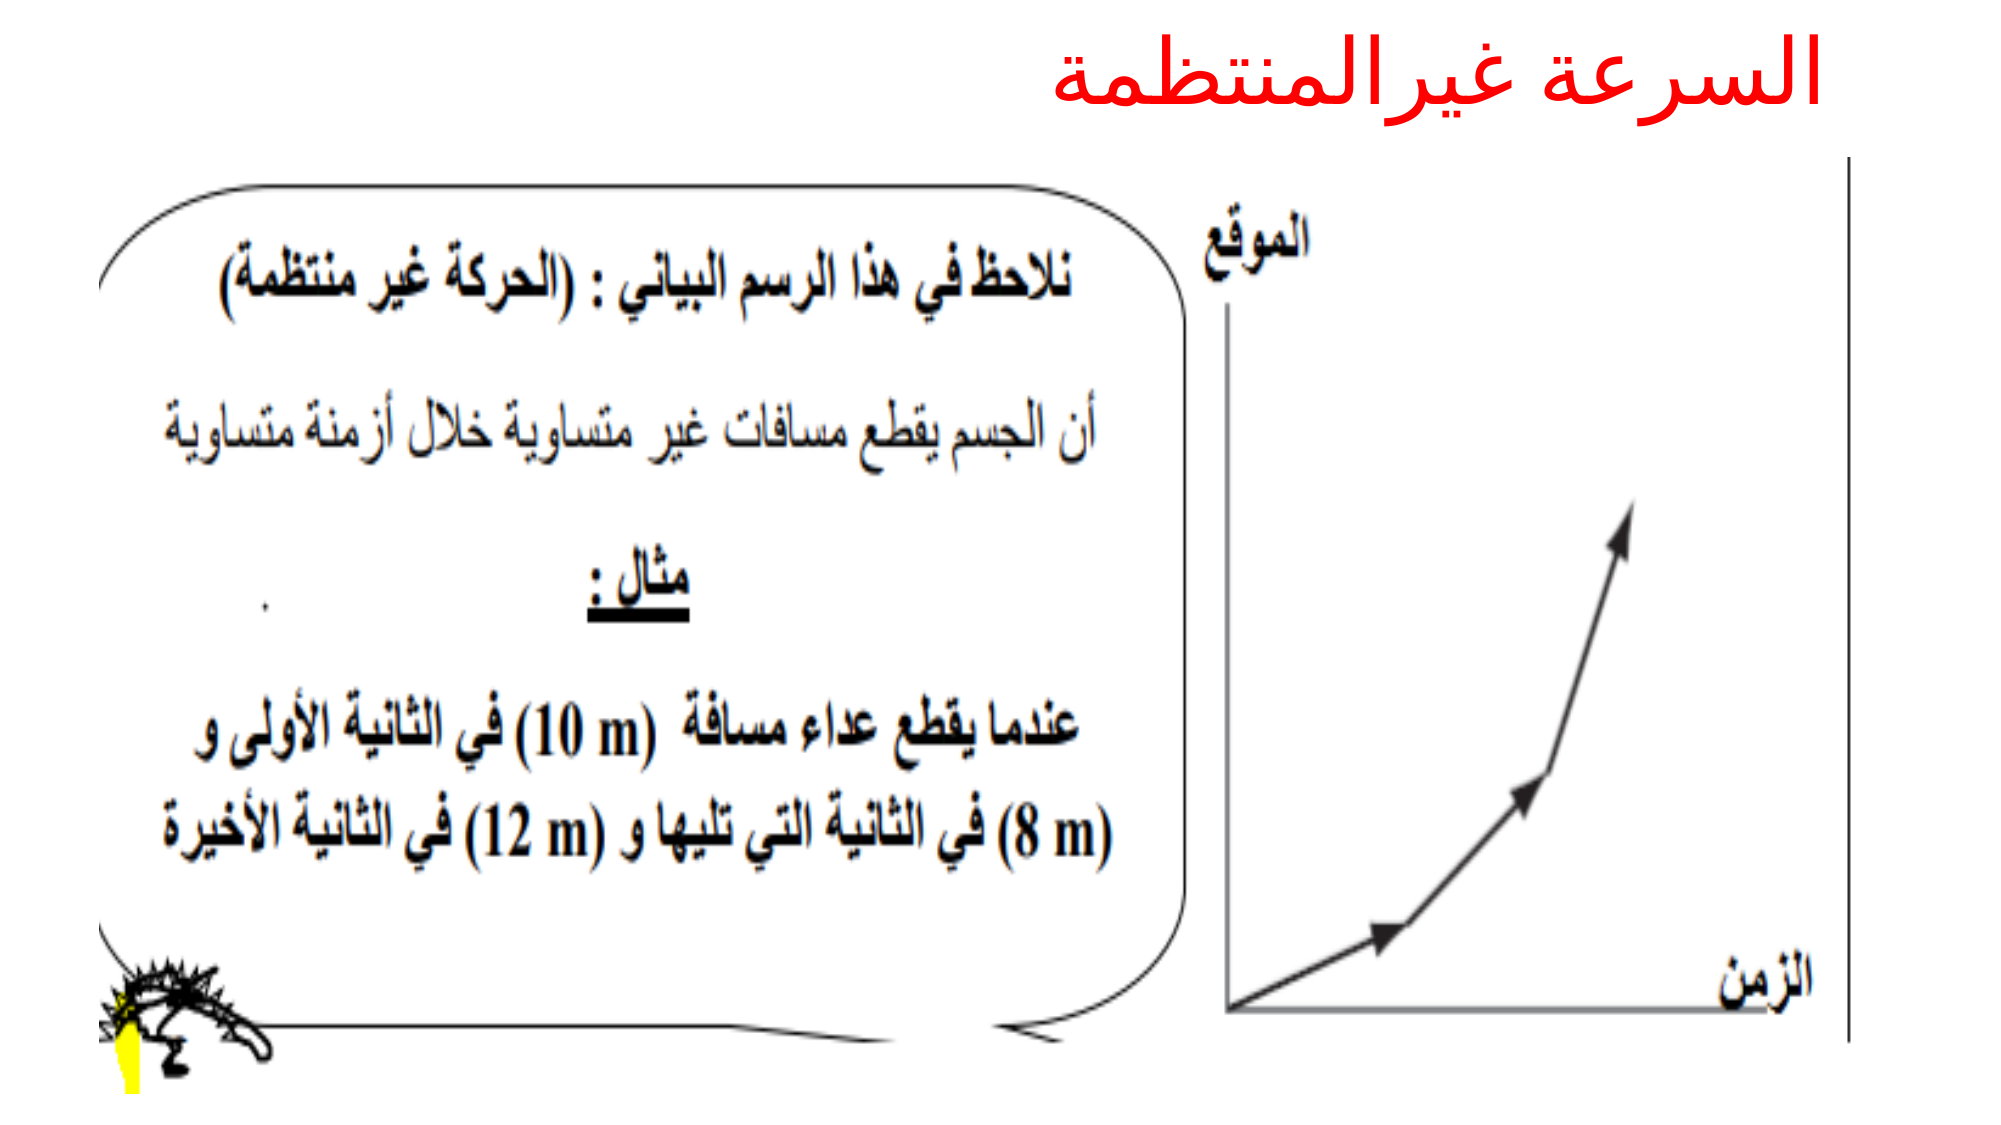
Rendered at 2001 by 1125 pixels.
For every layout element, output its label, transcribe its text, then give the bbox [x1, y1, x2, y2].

title السرعة غيرالمنتظمة [118, 0, 1844, 157]
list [99, 157, 1863, 1094]
